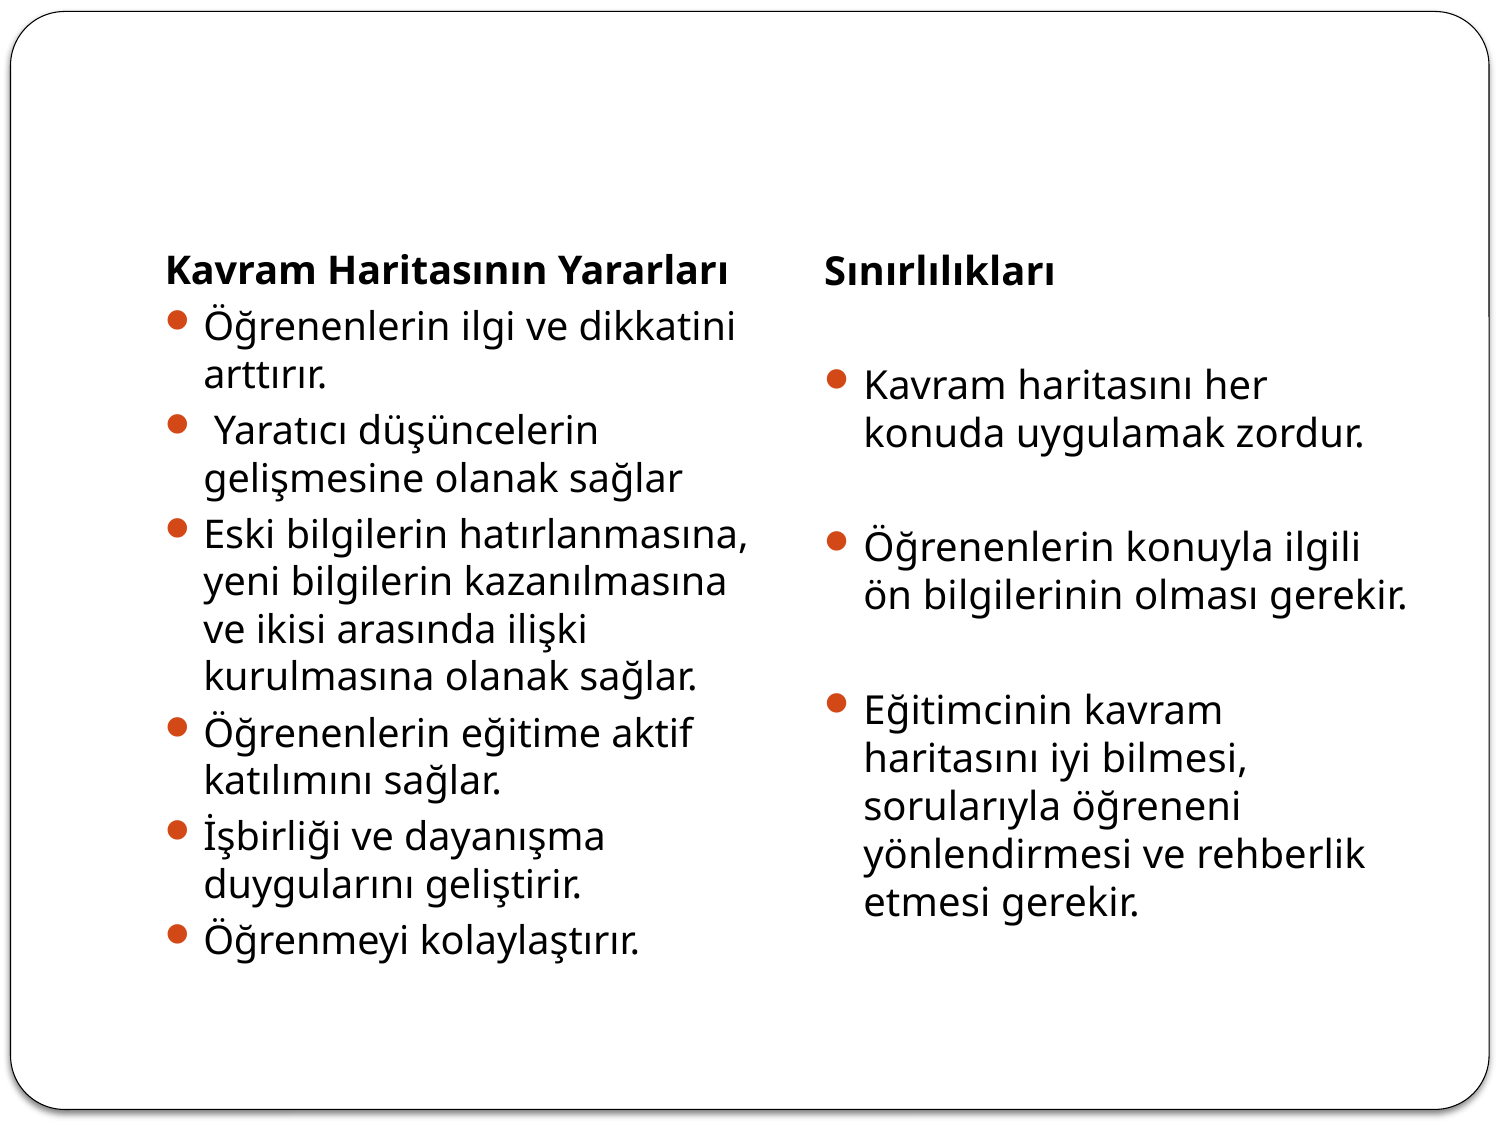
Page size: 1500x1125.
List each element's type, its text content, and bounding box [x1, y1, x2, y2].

list Sınırlılıkları Kavram haritasını her konuda uygulamak zordur. Öğrenenlerin konuyla ilgili ön bilgilerinin olması gerekir. Eğitimcinin kavram haritasını iyi bilmesi, sorularıyla öğreneni yönlendirmesi ve rehberlik etmesi gerekir. [809, 237, 1425, 988]
list Kavram Haritasının Yararları Öğrenenlerin ilgi ve dikkatini arttırır. Yaratıcı düşüncelerin gelişmesine olanak sağlar Eski bilgilerin hatırlanmasına, yeni bilgilerin kazanılmasına ve ikisi arasında ilişki kurulmasına olanak sağlar. Öğrenenlerin eğitime aktif katılımını sağlar. İşbirliği ve dayanışma duygularını geliştirir. Öğrenmeyi kolaylaştırır. [150, 237, 765, 988]
